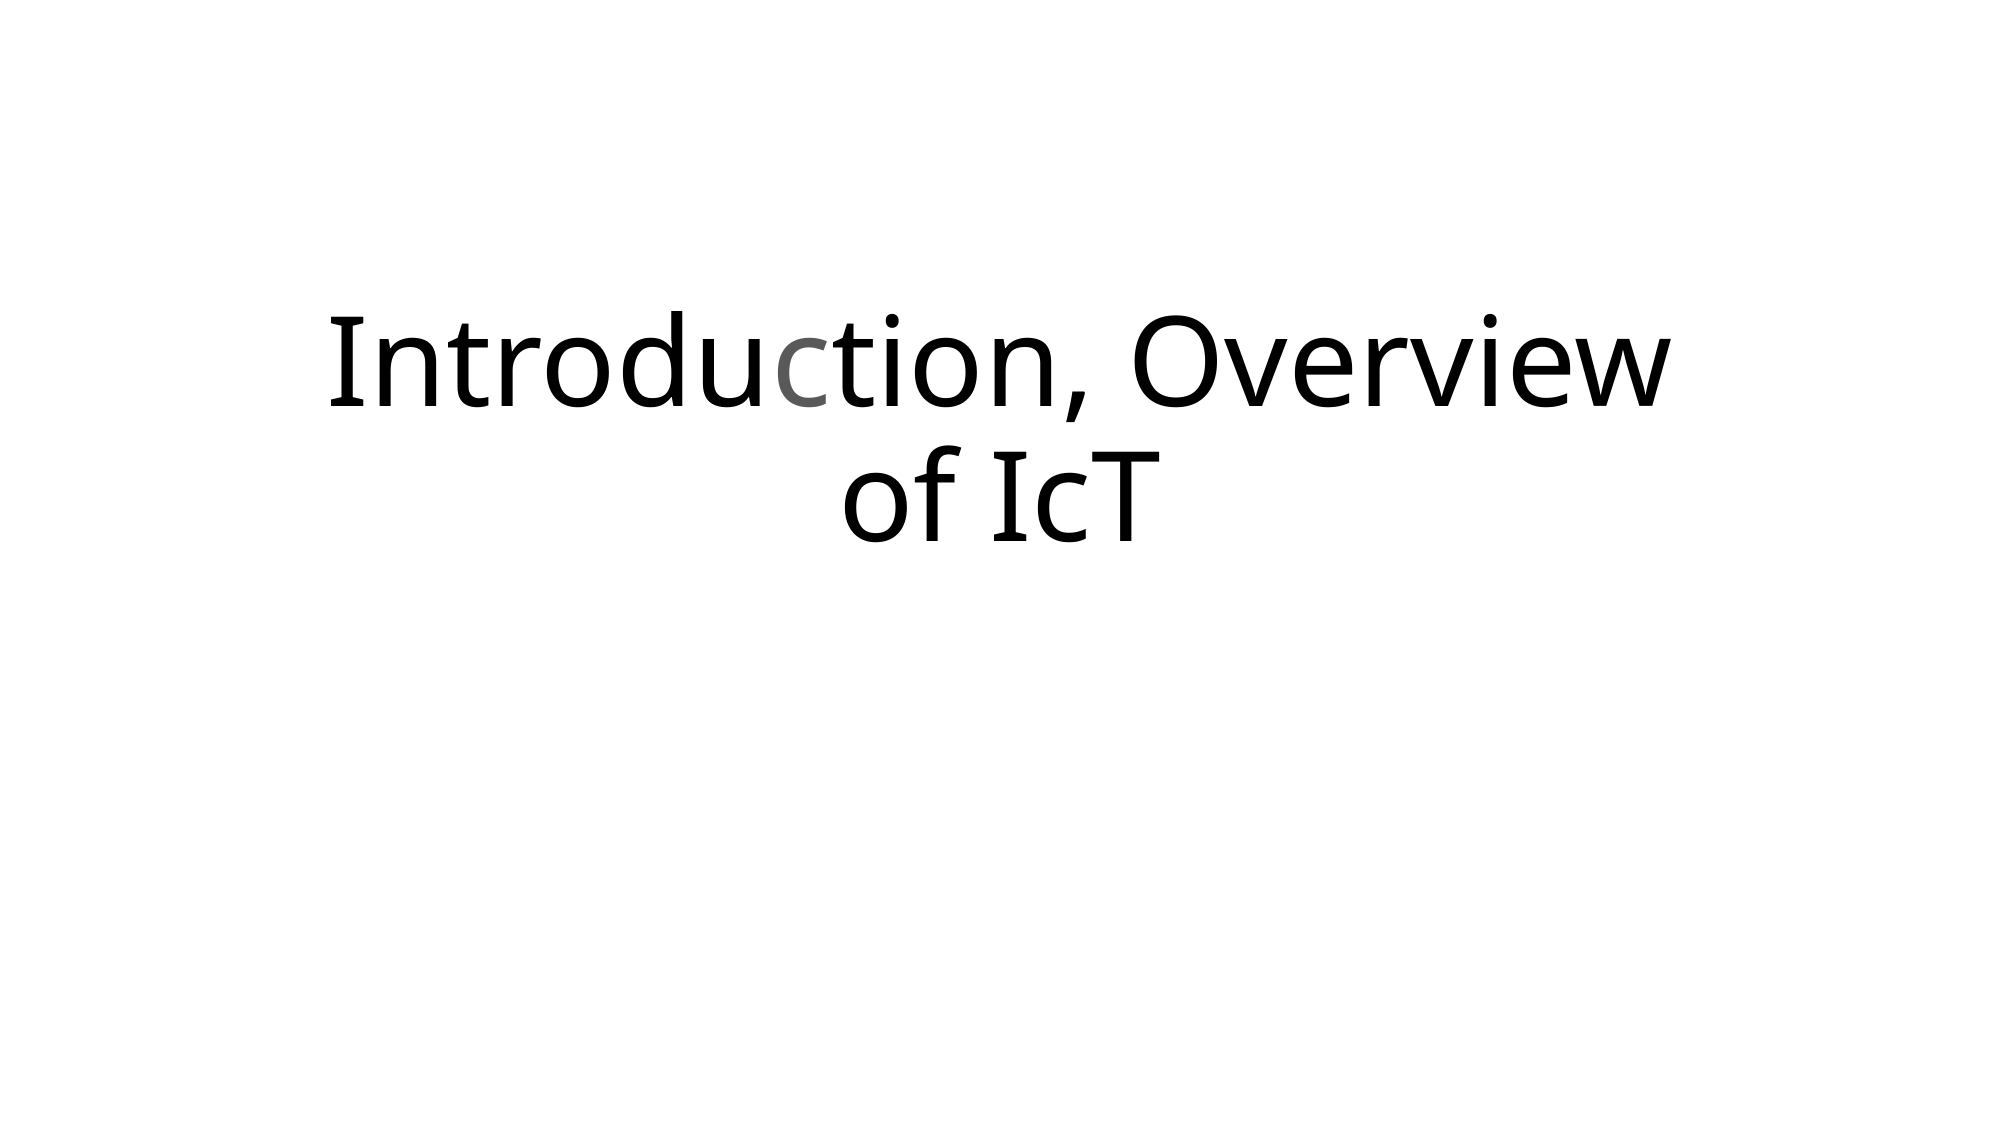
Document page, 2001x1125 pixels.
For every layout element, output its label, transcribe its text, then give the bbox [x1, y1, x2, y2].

title Introduction, Overview of IcT [249, 184, 1750, 576]
